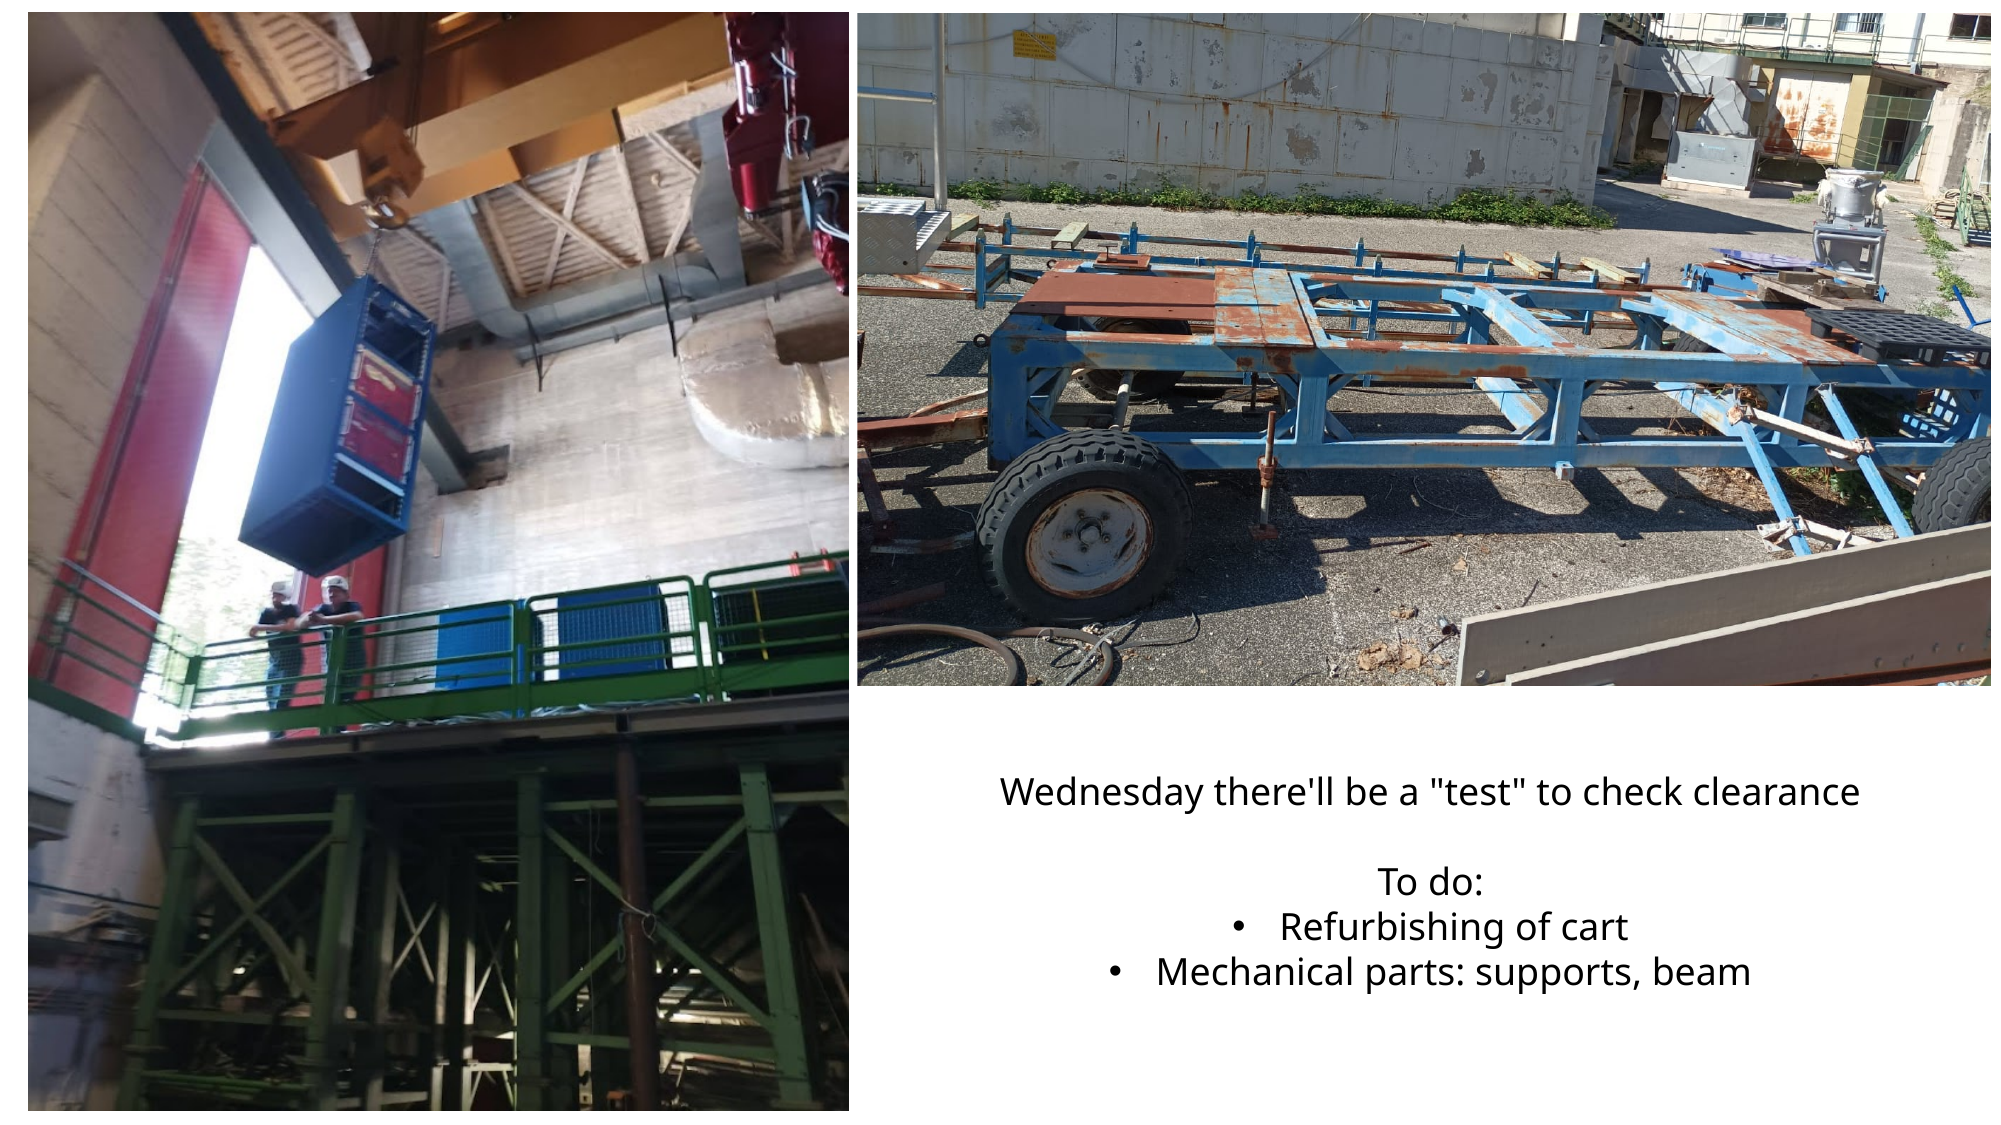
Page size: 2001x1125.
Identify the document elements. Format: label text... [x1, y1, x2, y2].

picture [28, 12, 849, 1111]
text_box Wednesday there'll be a "test" to check clearance To do: Refurbishing of cart Mechanical parts: supports, beam [937, 760, 1924, 1001]
picture [857, 13, 1992, 686]
